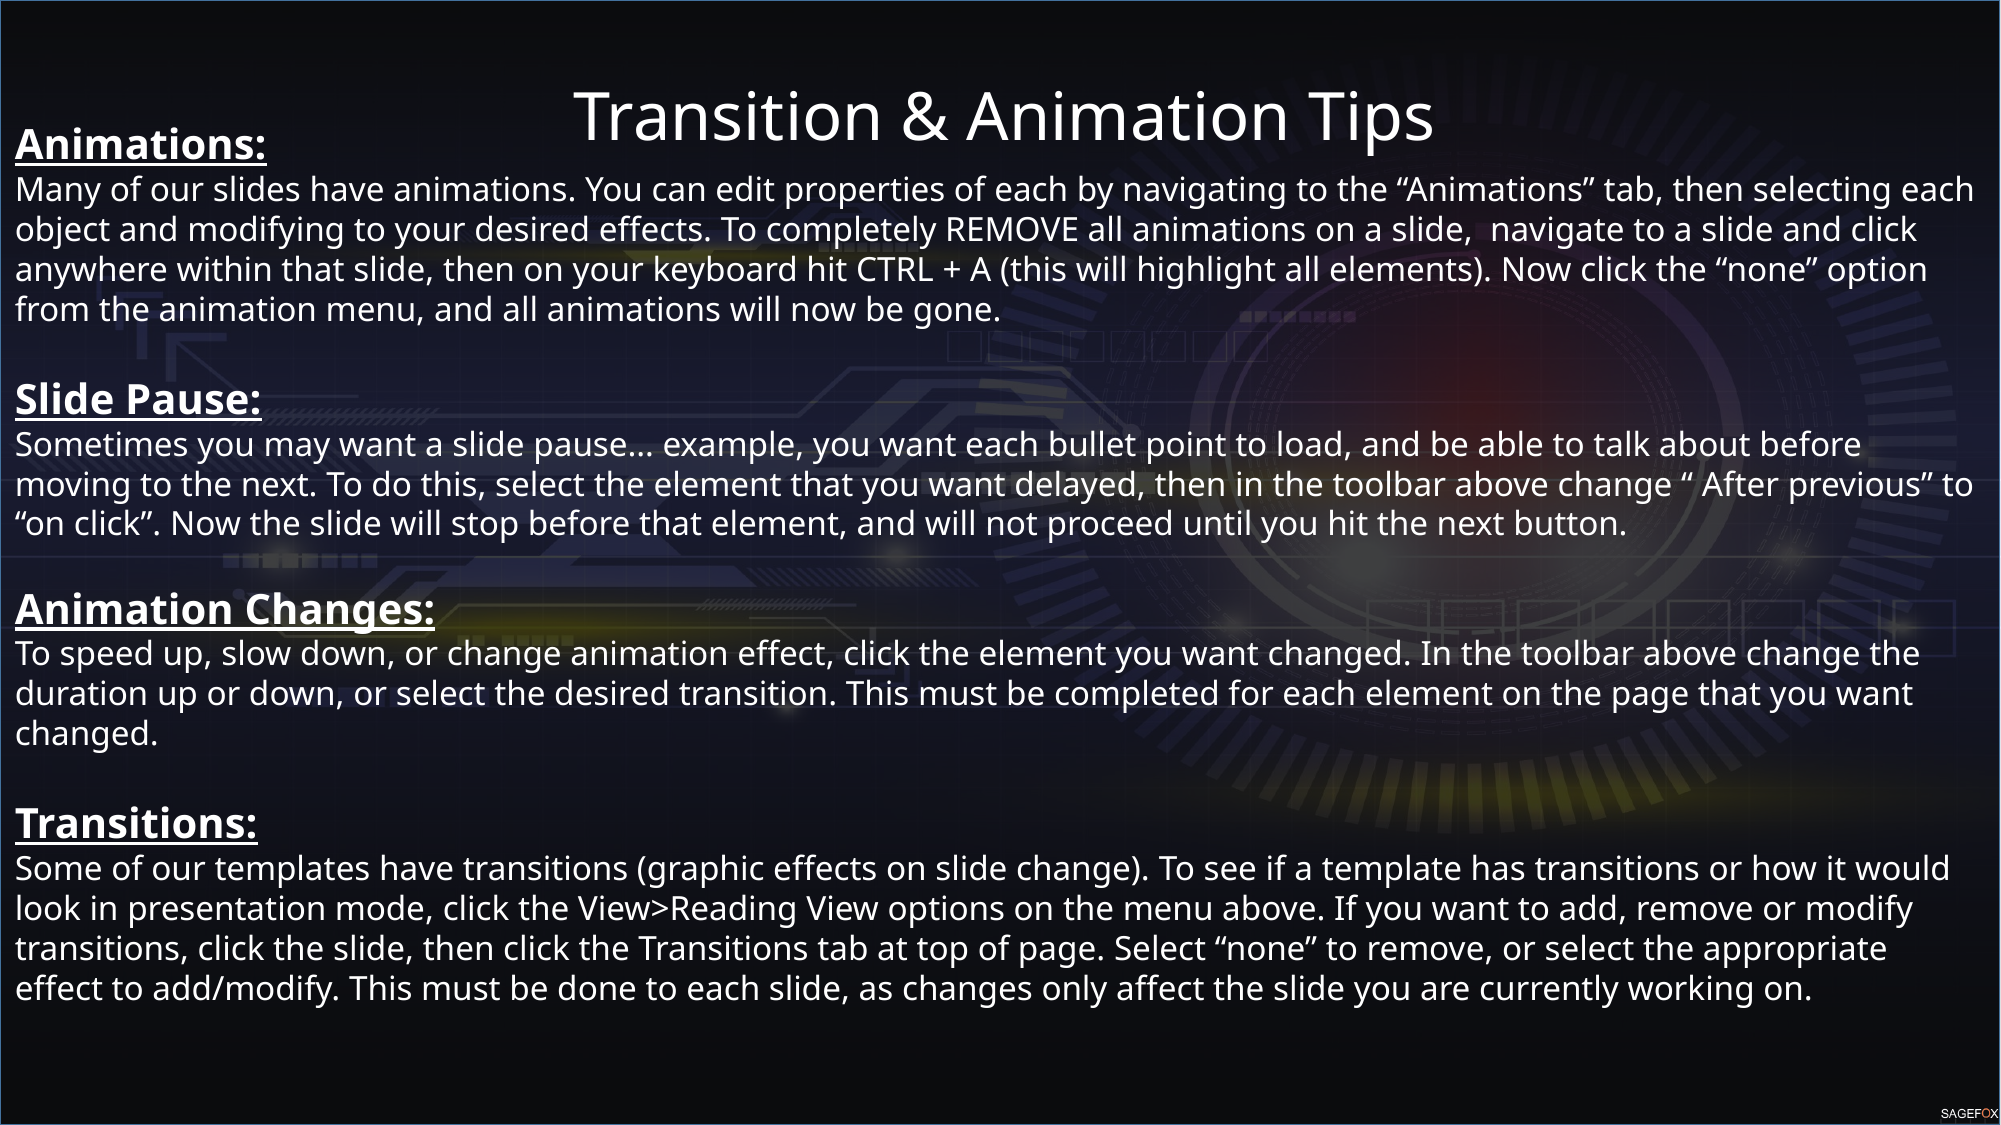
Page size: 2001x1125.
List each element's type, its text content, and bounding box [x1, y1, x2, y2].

text_box Animations: Many of our slides have animations. You can edit properties of each by navigating to the “Animations” tab, then selecting each object and modifying to your desired effects. To completely REMOVE all animations on a slide, navigate to a slide and click anywhere within that slide, then on your keyboard hit CTRL + A (this will highlight all elements). Now click the “none” option from the animation menu, and all animations will now be gone. Slide Pause: Sometimes you may want a slide pause… example, you want each bullet point to load, and be able to talk about before moving to the next. To do this, select the element that you want delayed, then in the toolbar above change “ After previous” to “on click”. Now the slide will stop before that element, and will not proceed until you hit the next button. Animation Changes: To speed up, slow down, or change animation effect, click the element you want changed. In the toolbar above change the duration up or down, or select the desired transition. This must be completed for each element on the page that you want changed. Transitions: Some of our templates have transitions (graphic effects on slide change). To see if a template has transitions or how it would look in presentation mode, click the View>Reading View options on the menu above. If you want to add, remove or modify transitions, click the slide, then click the Transitions tab at top of page. Select “none” to remove, or select the appropriate effect to add/modify. This must be done to each slide, as changes only affect the slide you are currently working on. [0, 0, 2000, 1125]
title Transition & Animation Tips [477, 59, 1532, 177]
